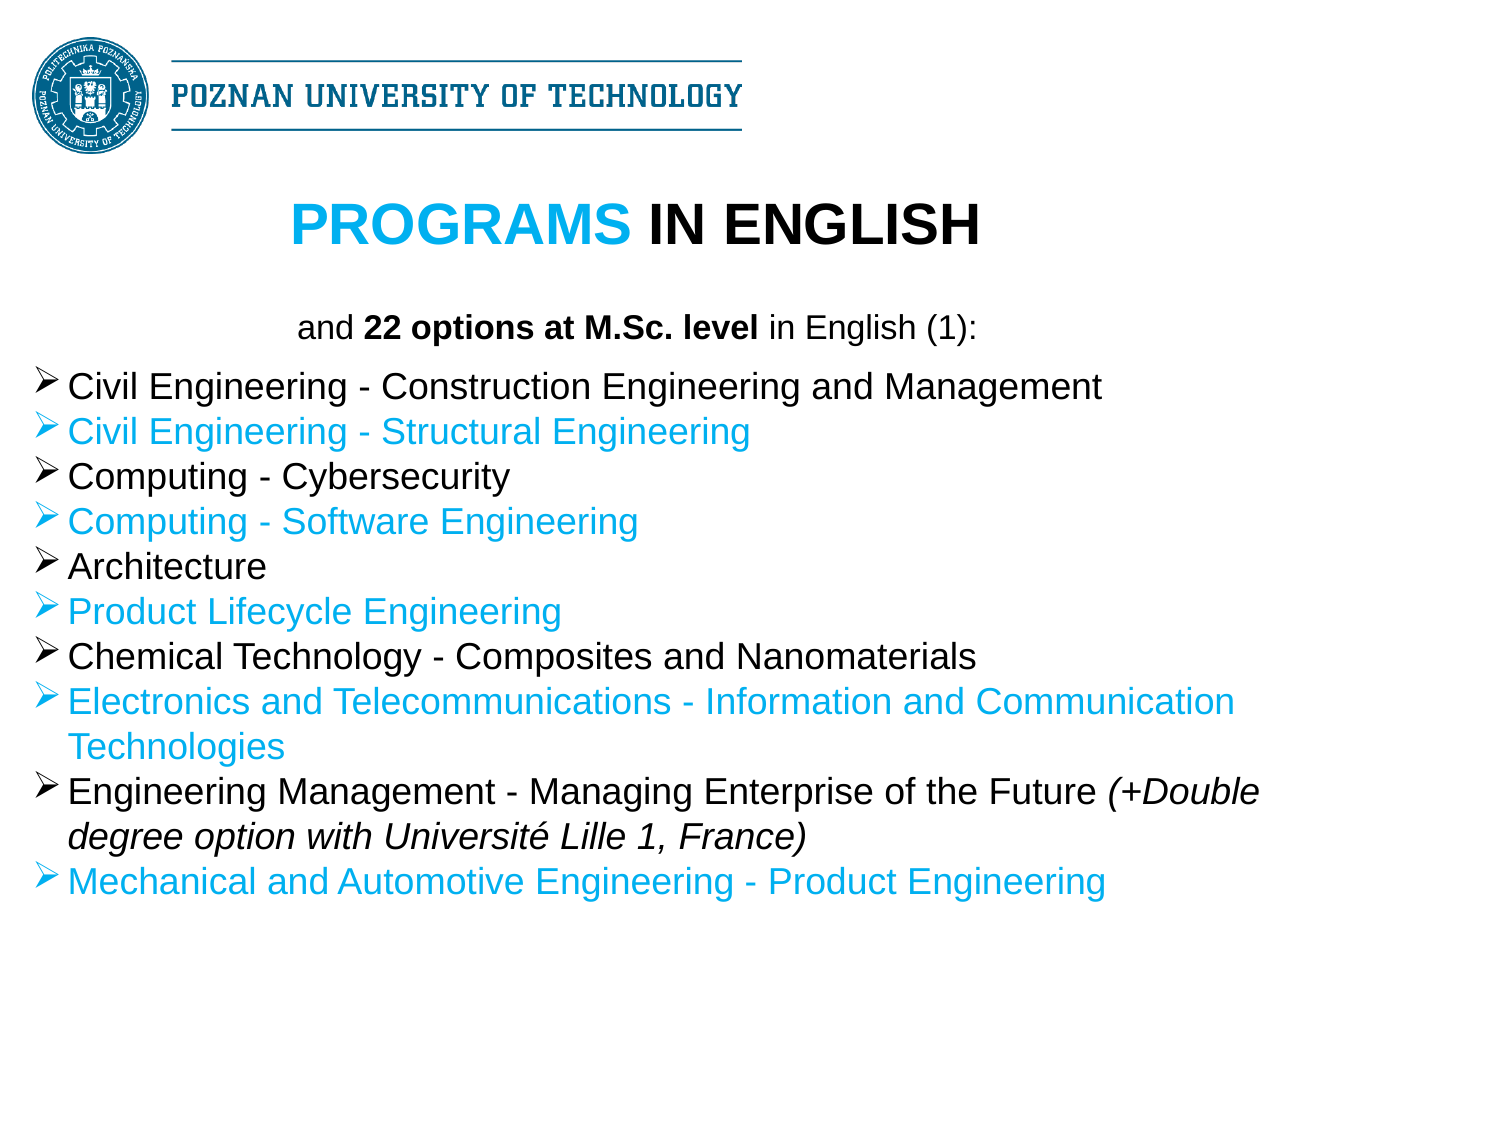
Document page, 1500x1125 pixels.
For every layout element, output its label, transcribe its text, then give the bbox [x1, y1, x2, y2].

picture [74, 85, 81, 91]
picture [85, 97, 95, 106]
text_box PROGRAMS IN ENGLISH [285, 181, 1073, 261]
picture [83, 69, 100, 75]
picture [32, 107, 77, 154]
picture [75, 92, 106, 120]
text_box Civil Engineering - Construction Engineering and Management Civil Engineering - Structural Engineering Computing - Cybersecurity Computing - Software Engineering Architecture Product Lifecycle Engineering Chemical Technology - Composites and Nanomaterials Electronics and Telecommunications - Information and Communication Technologies Engineering Management - Managing Enterprise of the Future (+Double degree option with Université Lille 1, France) Mechanical and Automotive Engineering - Product Engineering [17, 354, 1388, 1030]
picture [85, 82, 95, 94]
title and 22 options at M.Sc. level in English (1): [9, 258, 1276, 355]
picture [101, 37, 742, 154]
picture [32, 37, 80, 85]
picture [76, 94, 82, 102]
